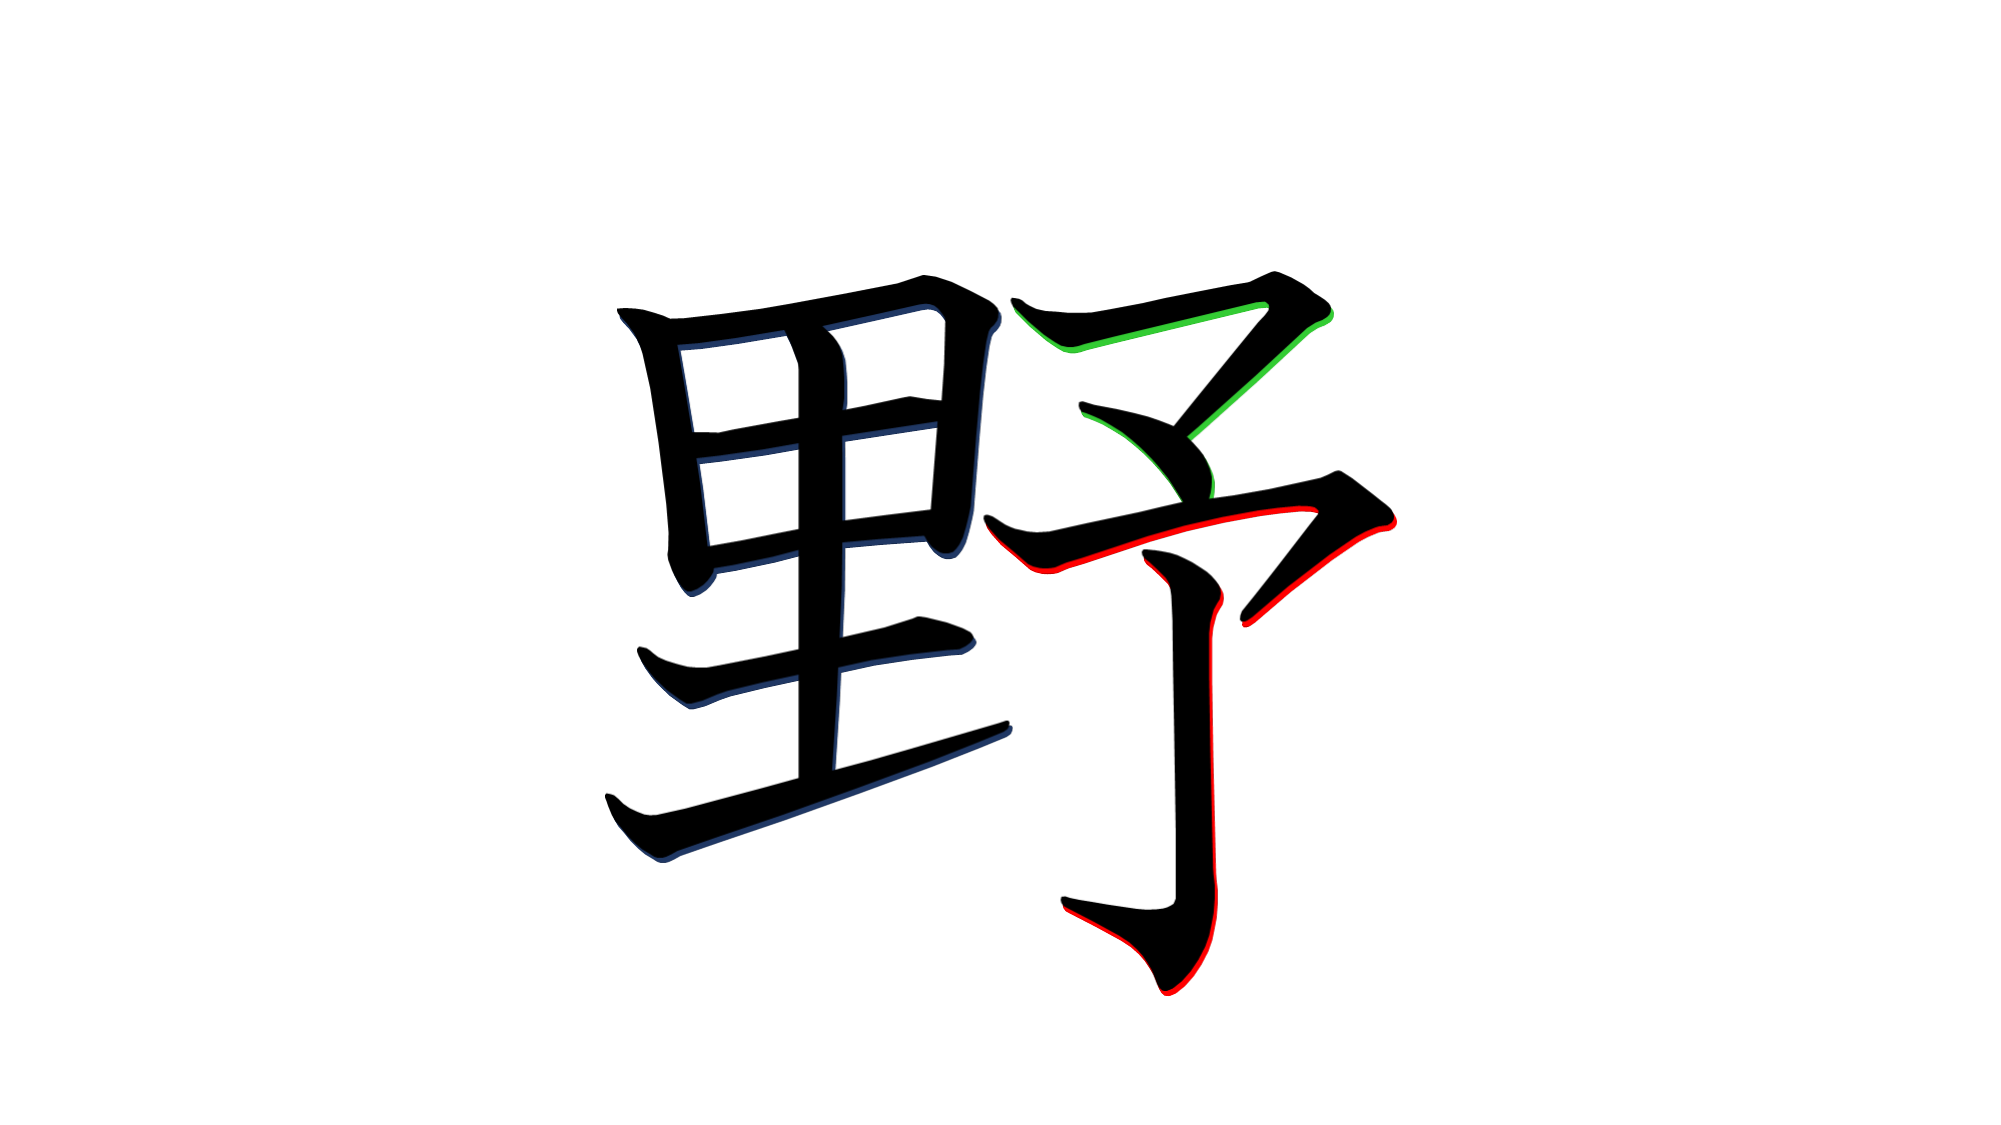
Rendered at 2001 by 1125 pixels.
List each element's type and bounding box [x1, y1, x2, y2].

picture [605, 271, 1397, 996]
